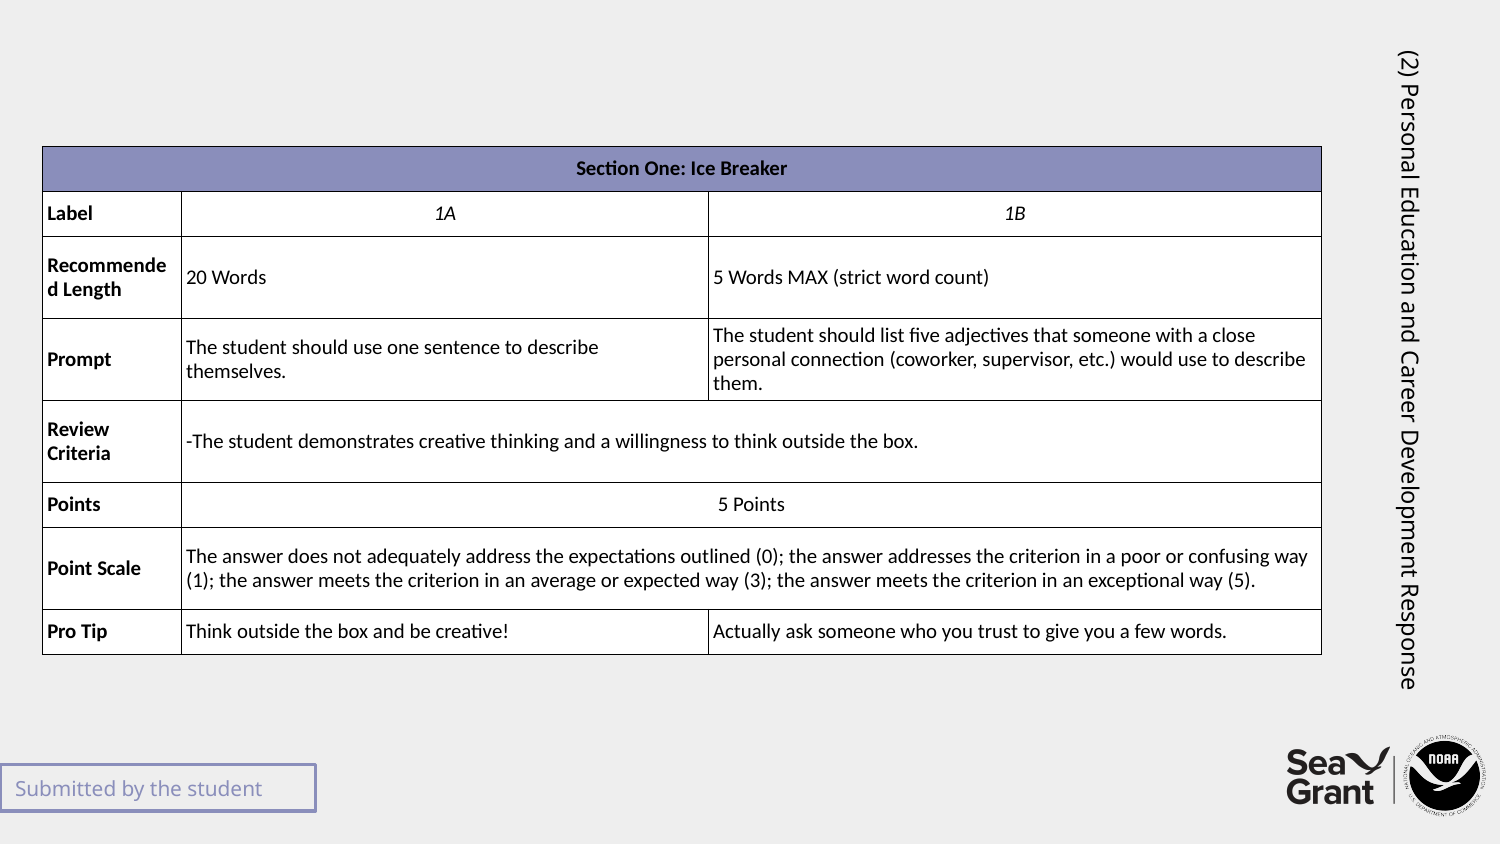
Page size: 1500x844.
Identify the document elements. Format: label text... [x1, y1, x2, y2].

text_box Submitted by the student [0, 764, 316, 811]
table_cell 1A [182, 192, 708, 236]
table_cell -The student demonstrates creative thinking and a willingness to think outside the box. [182, 401, 1321, 482]
table_cell Points [43, 483, 181, 527]
title (2) Personal Education and Career Development Response [1347, 35, 1442, 719]
table_cell 5 Points [182, 483, 1321, 527]
table_cell 1B [709, 192, 1321, 236]
table_cell Review Criteria [43, 401, 181, 482]
table_cell Point Scale [43, 528, 181, 609]
table_cell Actually ask someone who you trust to give you a few words. [709, 610, 1321, 654]
table_cell 5 Words MAX (strict word count) [709, 237, 1321, 318]
table_header Section One: Ice Breaker [43, 147, 1321, 191]
table_cell Think outside the box and be creative! [182, 610, 708, 654]
table_cell Prompt [43, 319, 181, 400]
table_cell Pro Tip [43, 610, 181, 654]
table_cell Label [43, 192, 181, 236]
table_cell 20 Words [182, 237, 708, 318]
table_cell The student should use one sentence to describe themselves. [182, 319, 708, 400]
table_cell Recommended Length [43, 237, 181, 318]
picture [1281, 735, 1486, 817]
table_cell The answer does not adequately address the expectations outlined (0); the answer addresses the criterion in a poor or confusing way (1); the answer meets the criterion in an average or expected way (3); the answer meets the criterion in an exceptional way (5). [182, 528, 1321, 609]
table_cell The student should list five adjectives that someone with a close personal connection (coworker, supervisor, etc.) would use to describe them. [709, 319, 1321, 400]
